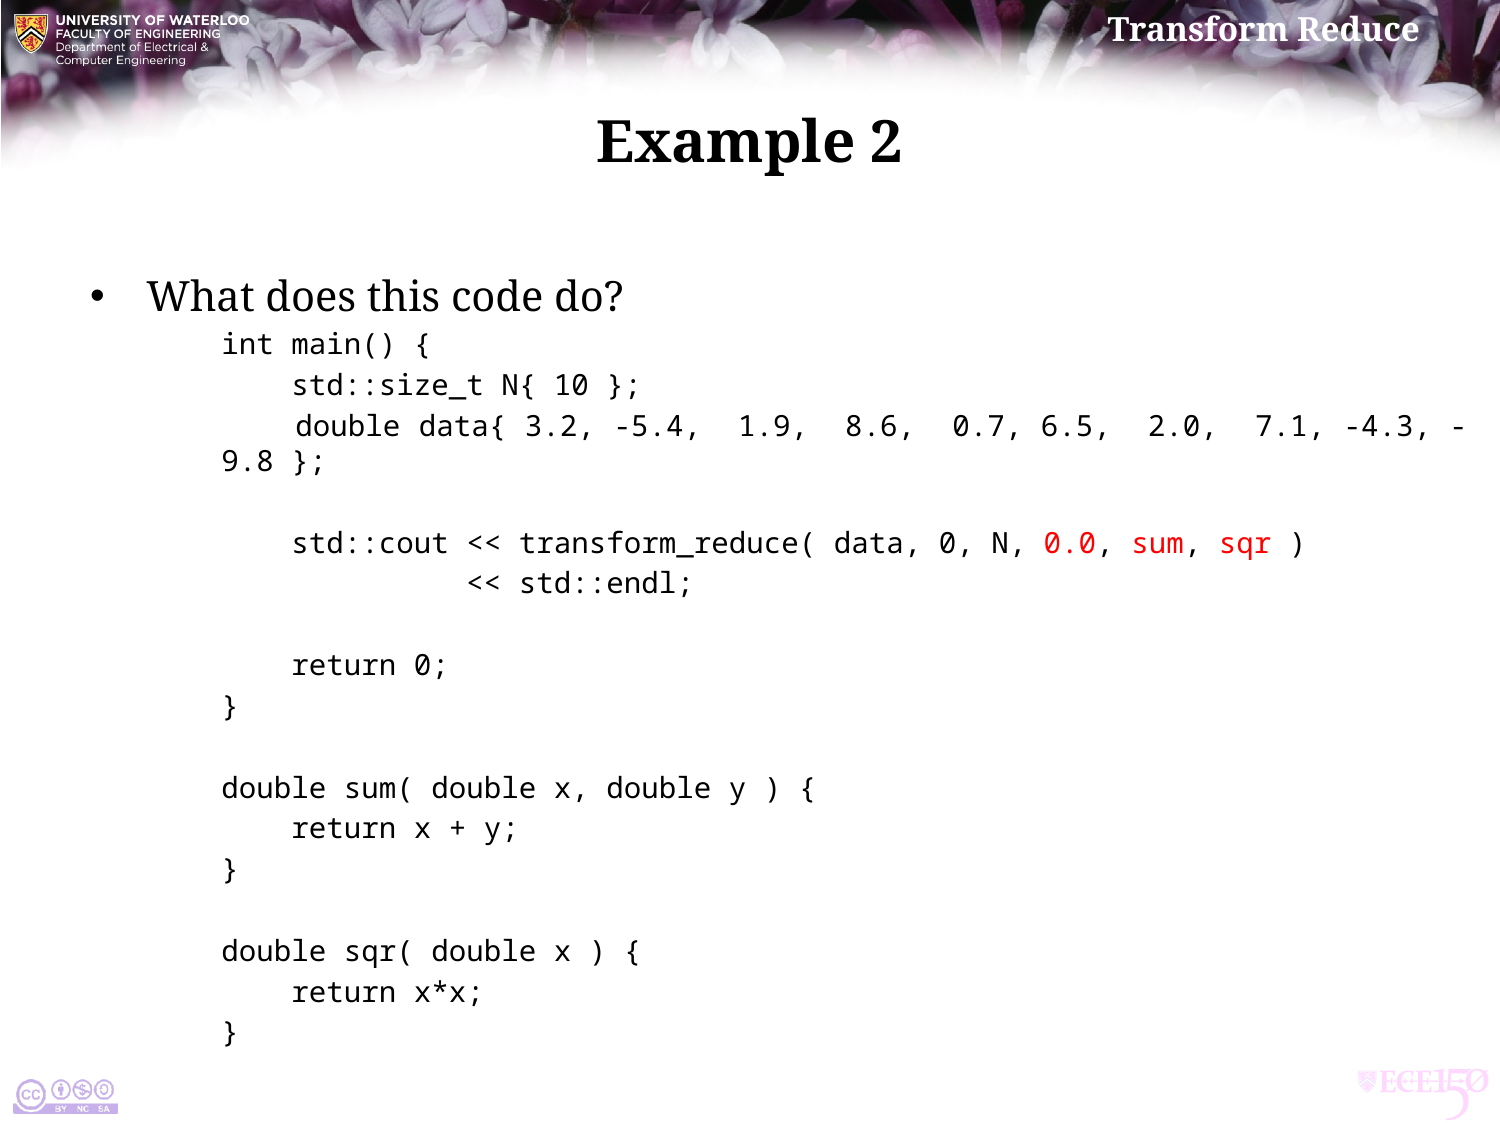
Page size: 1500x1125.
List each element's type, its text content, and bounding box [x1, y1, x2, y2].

picture [0, 0, 1500, 1125]
title Example 2 [74, 44, 1426, 233]
list What does this code do? int main() { std::size_t N{ 10 }; double data{ 3.2, -5.4, 1.9, 8.6, 0.7, 6.5, 2.0, 7.1, -4.3, -9.8 }; std::cout << transform_reduce( data, 0, N, 0.0, sum, sqr ) << std::endl; return 0; } double sum( double x, double y ) { return x + y; } double sqr( double x ) { return x*x; } [74, 262, 1483, 1006]
